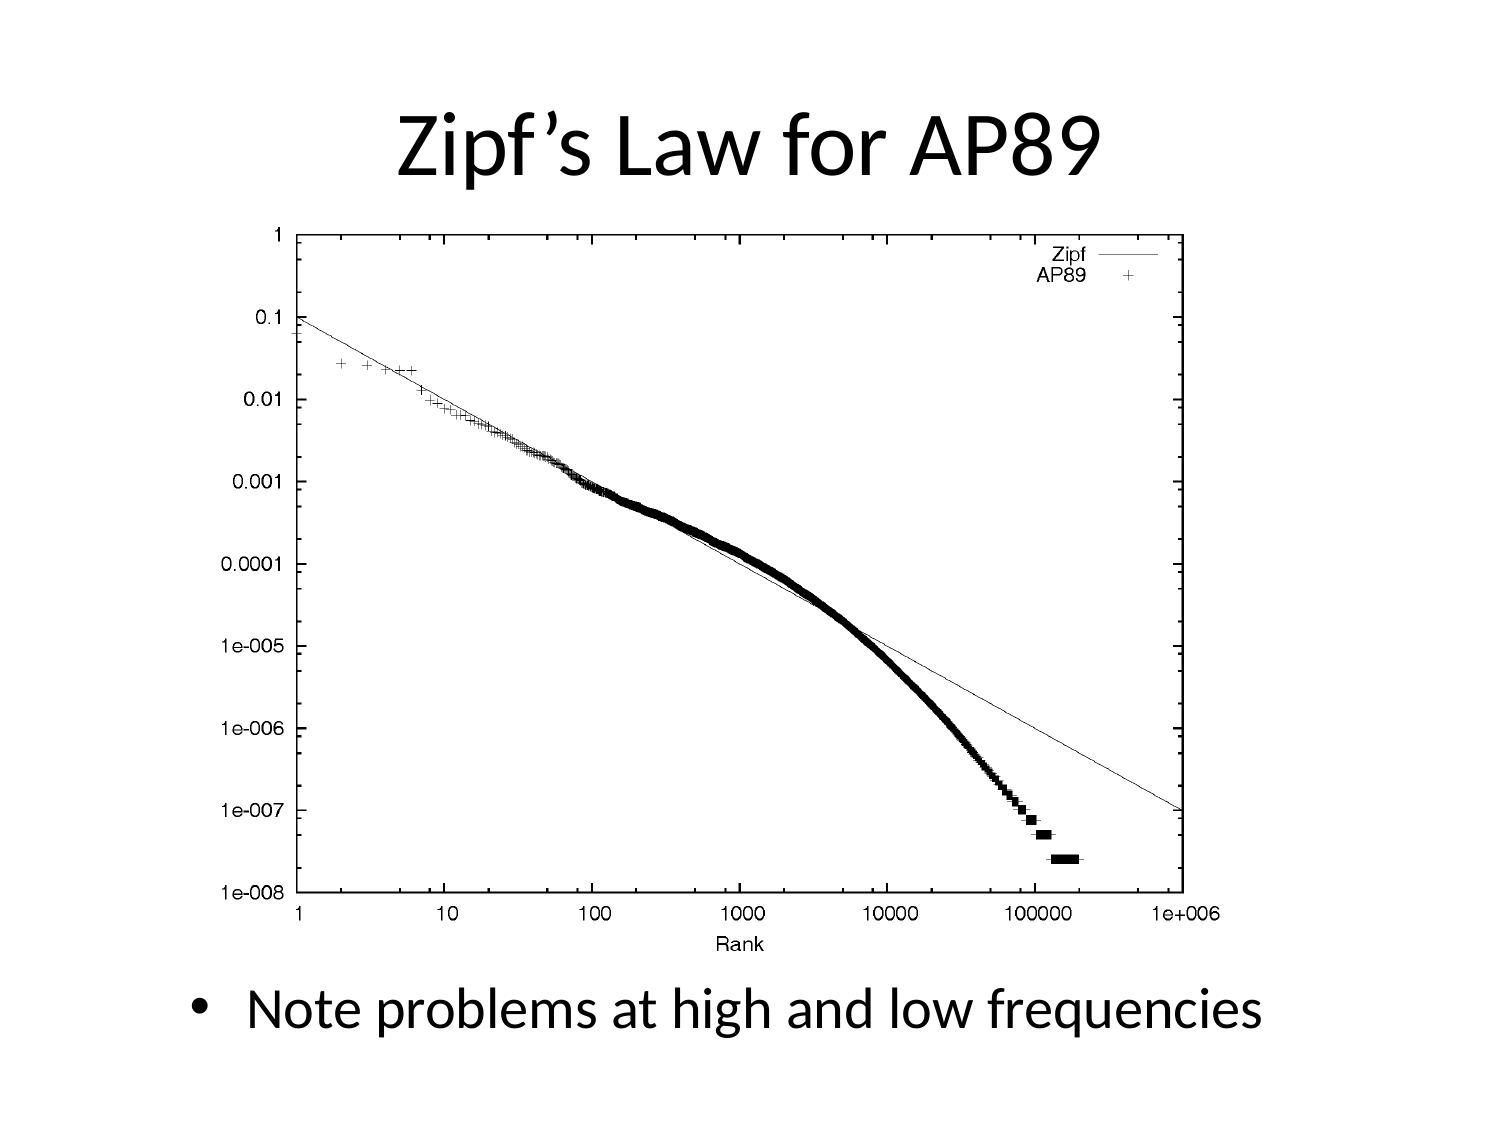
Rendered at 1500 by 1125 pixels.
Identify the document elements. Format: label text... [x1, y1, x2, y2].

picture [212, 212, 1225, 961]
text_box Note problems at high and low frequencies [174, 962, 1375, 1088]
title Zipf’s Law for AP89 [75, 45, 1425, 233]
